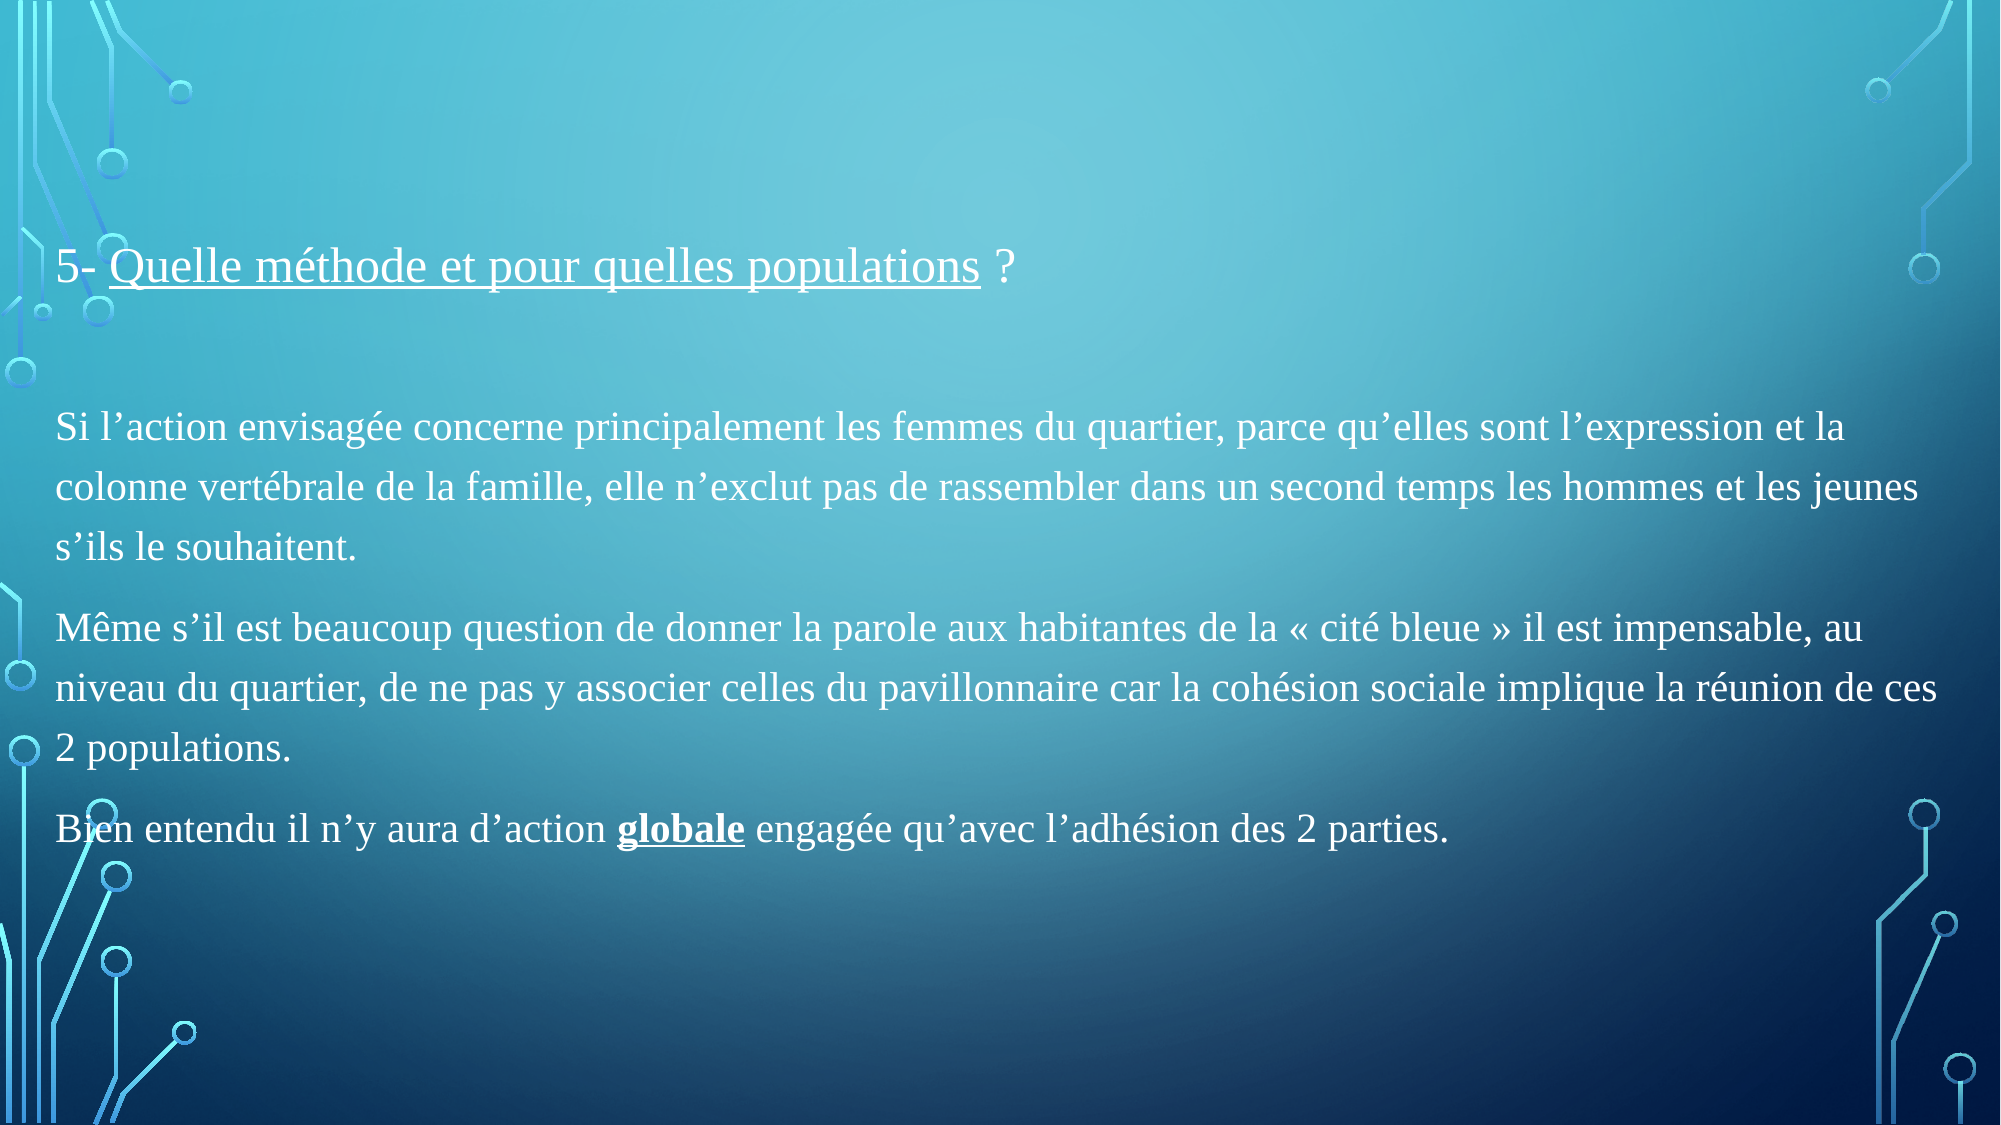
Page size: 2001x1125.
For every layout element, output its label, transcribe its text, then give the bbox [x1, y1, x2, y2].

list 5- Quelle méthode et pour quelles populations ? Si l’action envisagée concerne principalement les femmes du quartier, parce qu’elles sont l’expression et la colonne vertébrale de la famille, elle n’exclut pas de rassembler dans un second temps les hommes et les jeunes s’ils le souhaitent. Même s’il est beaucoup question de donner la parole aux habitantes de la « cité bleue » il est impensable, au niveau du quartier, de ne pas y associer celles du pavillonnaire car la cohésion sociale implique la réunion de ces 2 populations. Bien entendu il n’y aura d’action globale engagée qu’avec l’adhésion des 2 parties. [40, 39, 1976, 1057]
